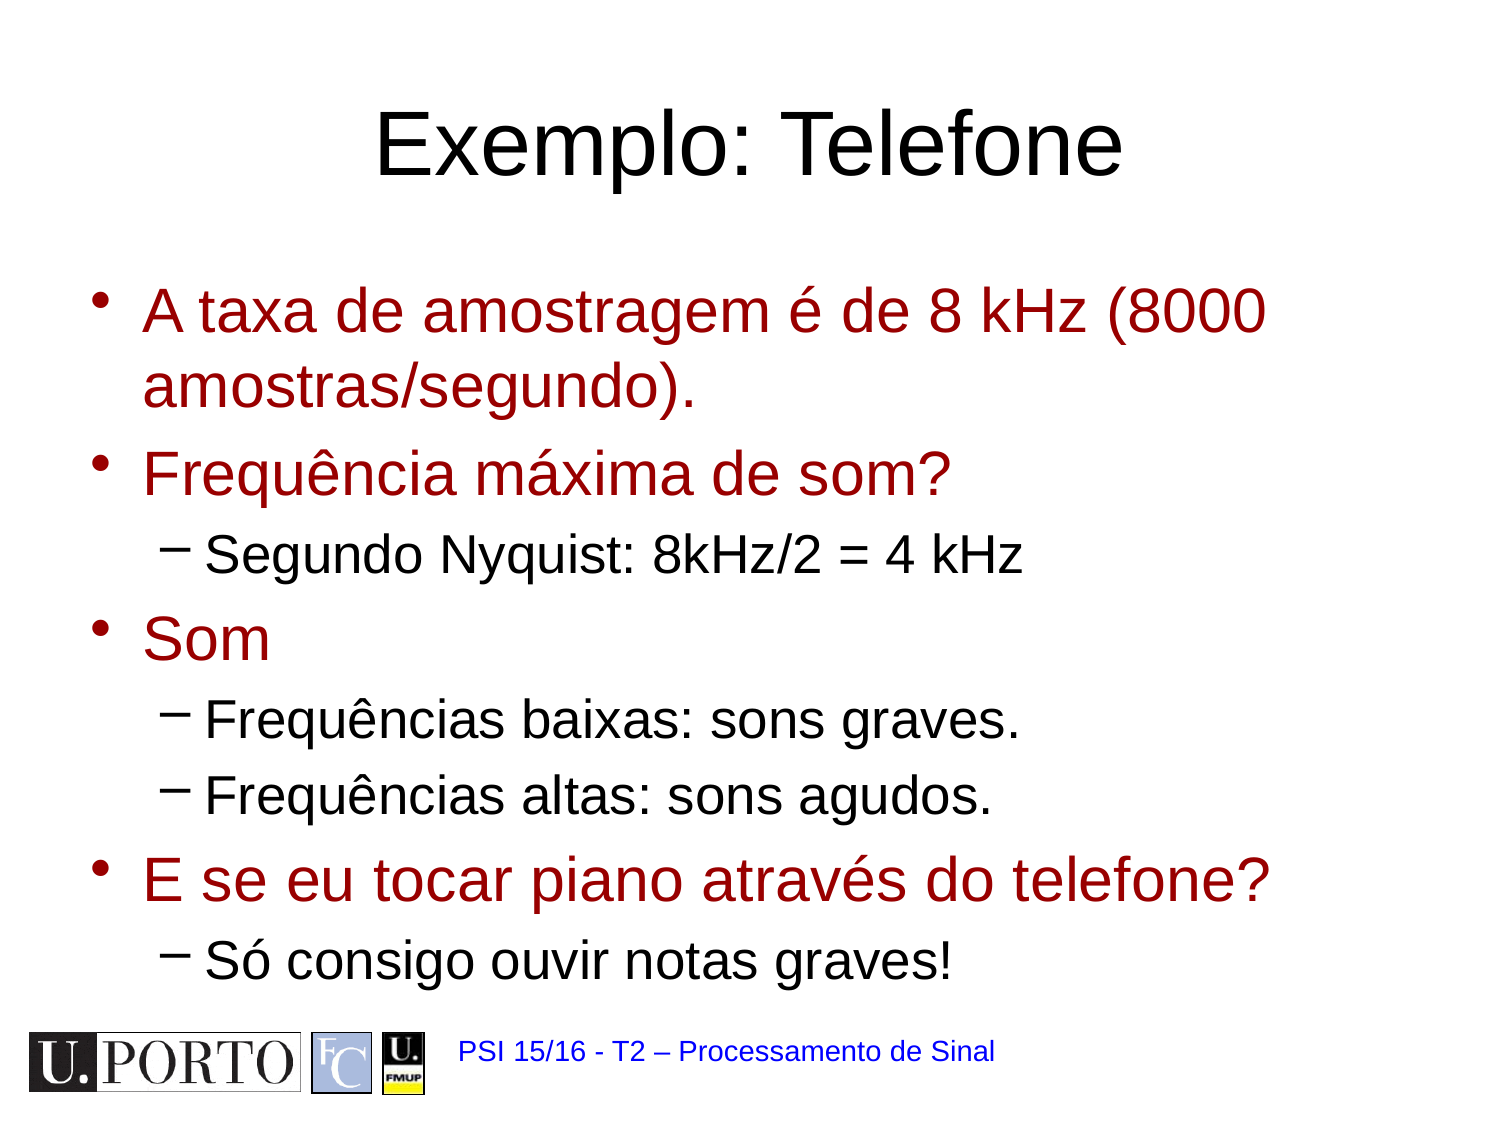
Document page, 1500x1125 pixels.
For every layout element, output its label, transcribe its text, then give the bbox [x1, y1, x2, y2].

title Exemplo: Telefone [74, 44, 1426, 233]
picture [29, 1032, 301, 1092]
list A taxa de amostragem é de 8 kHz (8000 amostras/segundo). Frequência máxima de som? Segundo Nyquist: 8kHz/2 = 4 kHz Som Frequências baixas: sons graves. Frequências altas: sons agudos. E se eu tocar piano através do telefone? Só consigo ouvir notas graves! [74, 262, 1426, 1006]
picture [384, 1033, 423, 1094]
footer PSI 15/16 - T2 – Processamento de Sinal [442, 1024, 1306, 1103]
picture [313, 1033, 371, 1092]
